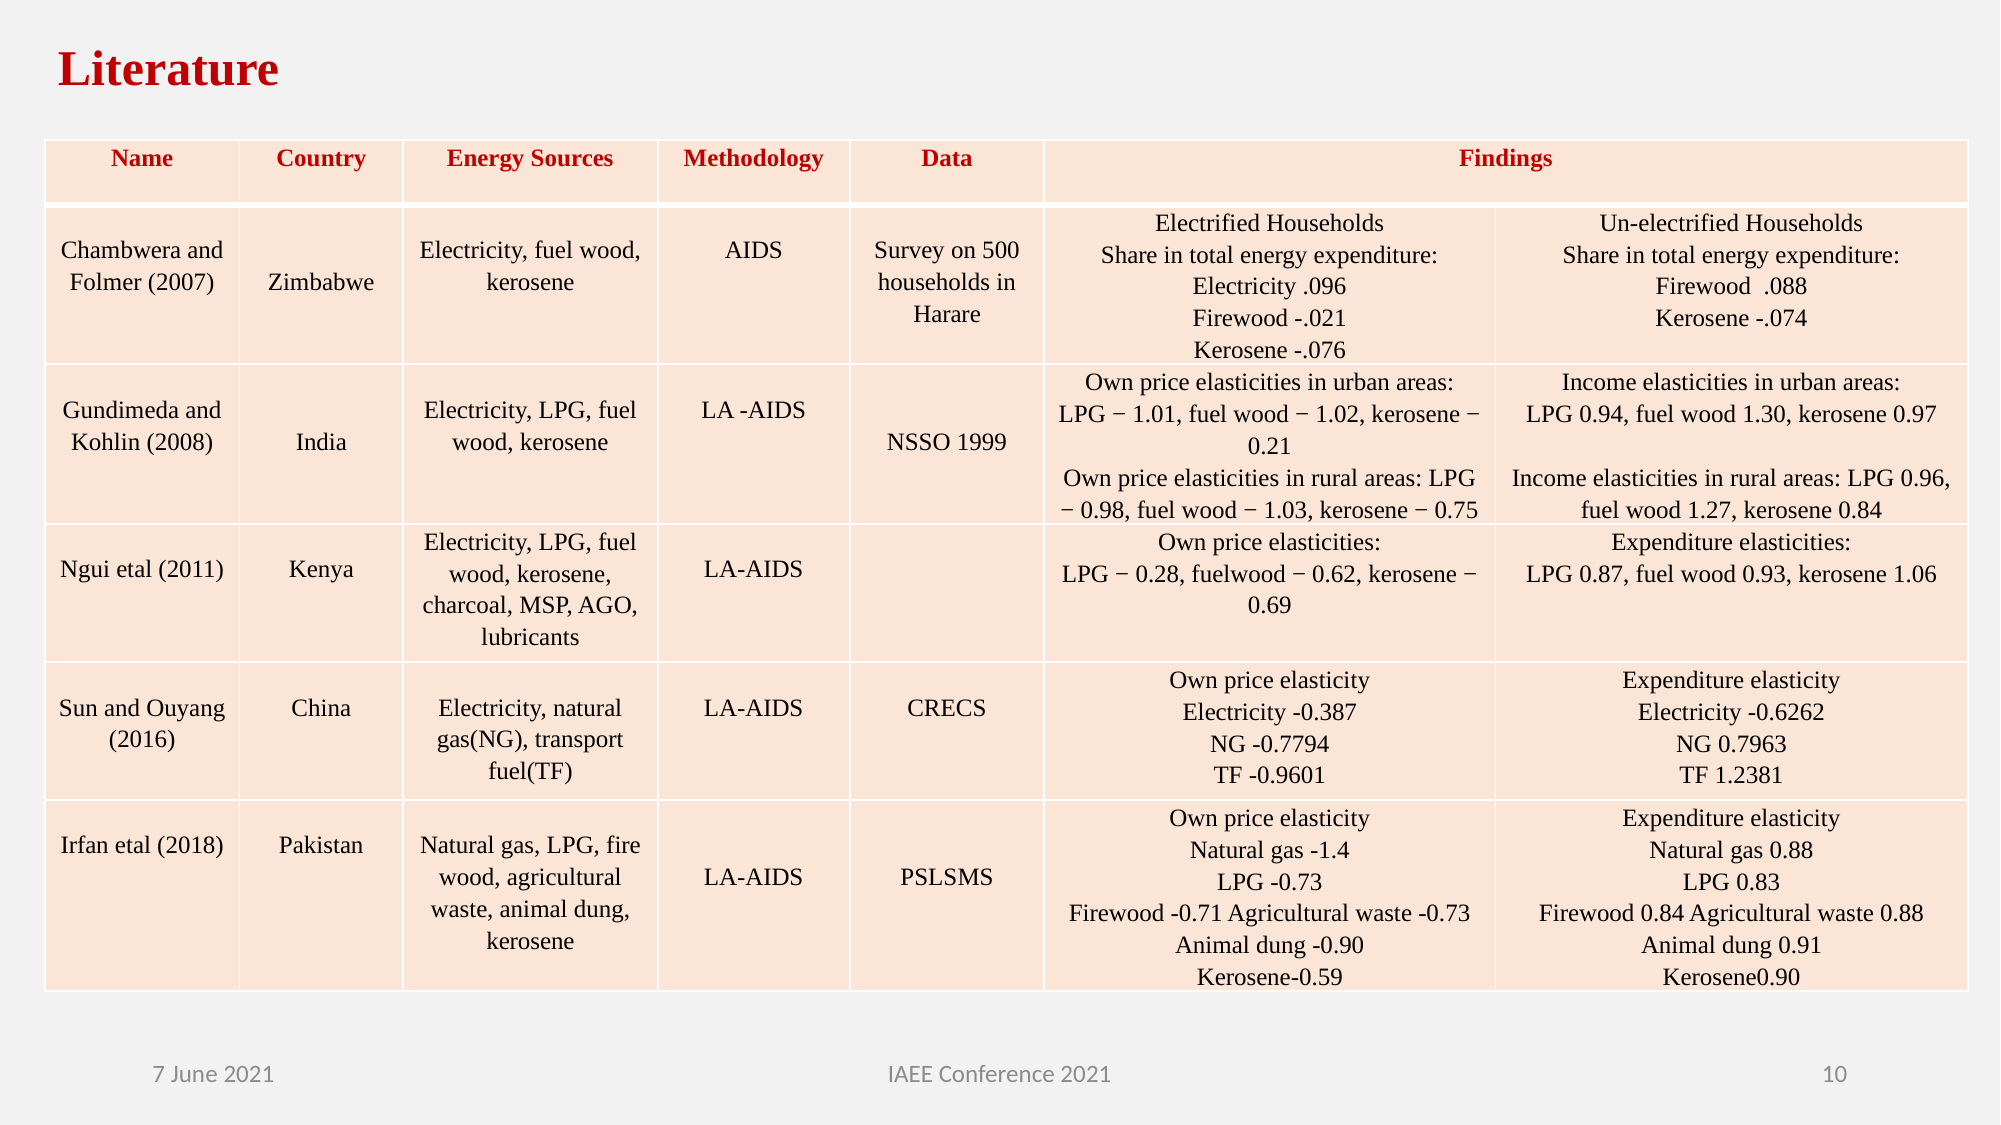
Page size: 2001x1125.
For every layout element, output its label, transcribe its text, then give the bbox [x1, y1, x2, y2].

footer IAEE Conference 2021 [662, 1042, 1338, 1103]
table_header Findings [1045, 141, 1967, 202]
slide_number 10 [1412, 1042, 1863, 1103]
table_cell Chambwera and Folmer (2007) [46, 208, 239, 363]
table_cell NSSO 1999 [851, 365, 1043, 523]
table_cell Expenditure elasticity Natural gas 0.88 LPG 0.83 Firewood 0.84 Agricultural waste 0.88 Animal dung 0.91 Kerosene0.90 [1496, 801, 1967, 990]
table_cell Un-electrified Households Share in total energy expenditure: Firewood .088 Kerosene -.074 [1496, 208, 1967, 363]
table_cell AIDS [659, 208, 849, 363]
table_cell Expenditure elasticity Electricity -0.6262 NG 0.7963 TF 1.2381 [1496, 663, 1967, 799]
table_cell Zimbabwe [240, 208, 402, 363]
table_cell Own price elasticities: LPG − 0.28, fuelwood − 0.62, kerosene − 0.69 [1045, 525, 1495, 661]
table_cell Own price elasticities in urban areas: LPG − 1.01, fuel wood − 1.02, kerosene − 0.21 Own price elasticities in rural areas: LPG − 0.98, fuel wood − 1.03, kerosene − 0.75 [1045, 365, 1495, 523]
table_cell LA-AIDS [659, 801, 849, 990]
table_cell LA-AIDS [659, 525, 849, 661]
table_cell Sun and Ouyang (2016) [46, 663, 239, 799]
table_header Name [46, 141, 239, 202]
table_cell Gundimeda and Kohlin (2008) [46, 365, 239, 523]
table_cell China [240, 663, 402, 799]
table_cell Survey on 500 households in Harare [851, 208, 1043, 363]
table_cell India [240, 365, 402, 523]
table_cell [851, 525, 1043, 661]
title Literature [42, 23, 1962, 115]
table_header Energy Sources [404, 141, 657, 202]
table_cell Natural gas, LPG, fire wood, agricultural waste, animal dung, kerosene [404, 801, 657, 990]
table_cell Electricity, fuel wood, kerosene [404, 208, 657, 363]
table_cell Pakistan [240, 801, 402, 990]
table_cell PSLSMS [851, 801, 1043, 990]
table_header Country [240, 141, 402, 202]
table_header Data [851, 141, 1043, 202]
table_cell Electricity, LPG, fuel wood, kerosene, charcoal, MSP, AGO, lubricants [404, 525, 657, 661]
table_cell Income elasticities in urban areas: LPG 0.94, fuel wood 1.30, kerosene 0.97 Income elasticities in rural areas: LPG 0.96, fuel wood 1.27, kerosene 0.84 [1496, 365, 1967, 523]
table_header Methodology [659, 141, 849, 202]
table_cell LA-AIDS [659, 663, 849, 799]
table_cell Electricity, natural gas(NG), transport fuel(TF) [404, 663, 657, 799]
table_cell Electrified Households Share in total energy expenditure: Electricity .096 Firewood -.021 Kerosene -.076 [1045, 208, 1495, 363]
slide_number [137, 1042, 588, 1103]
table_cell CRECS [851, 663, 1043, 799]
table_cell Ngui etal (2011) [46, 525, 239, 661]
table_cell Electricity, LPG, fuel wood, kerosene [404, 365, 657, 523]
table_cell LA -AIDS [659, 365, 849, 523]
table_cell Kenya [240, 525, 402, 661]
table_cell Expenditure elasticities: LPG 0.87, fuel wood 0.93, kerosene 1.06 [1496, 525, 1967, 661]
table_cell Own price elasticity Electricity -0.387 NG -0.7794 TF -0.9601 [1045, 663, 1495, 799]
table_cell Own price elasticity Natural gas -1.4 LPG -0.73 Firewood -0.71 Agricultural waste -0.73 Animal dung -0.90 Kerosene-0.59 [1045, 801, 1495, 990]
table_cell Irfan etal (2018) [46, 801, 239, 990]
